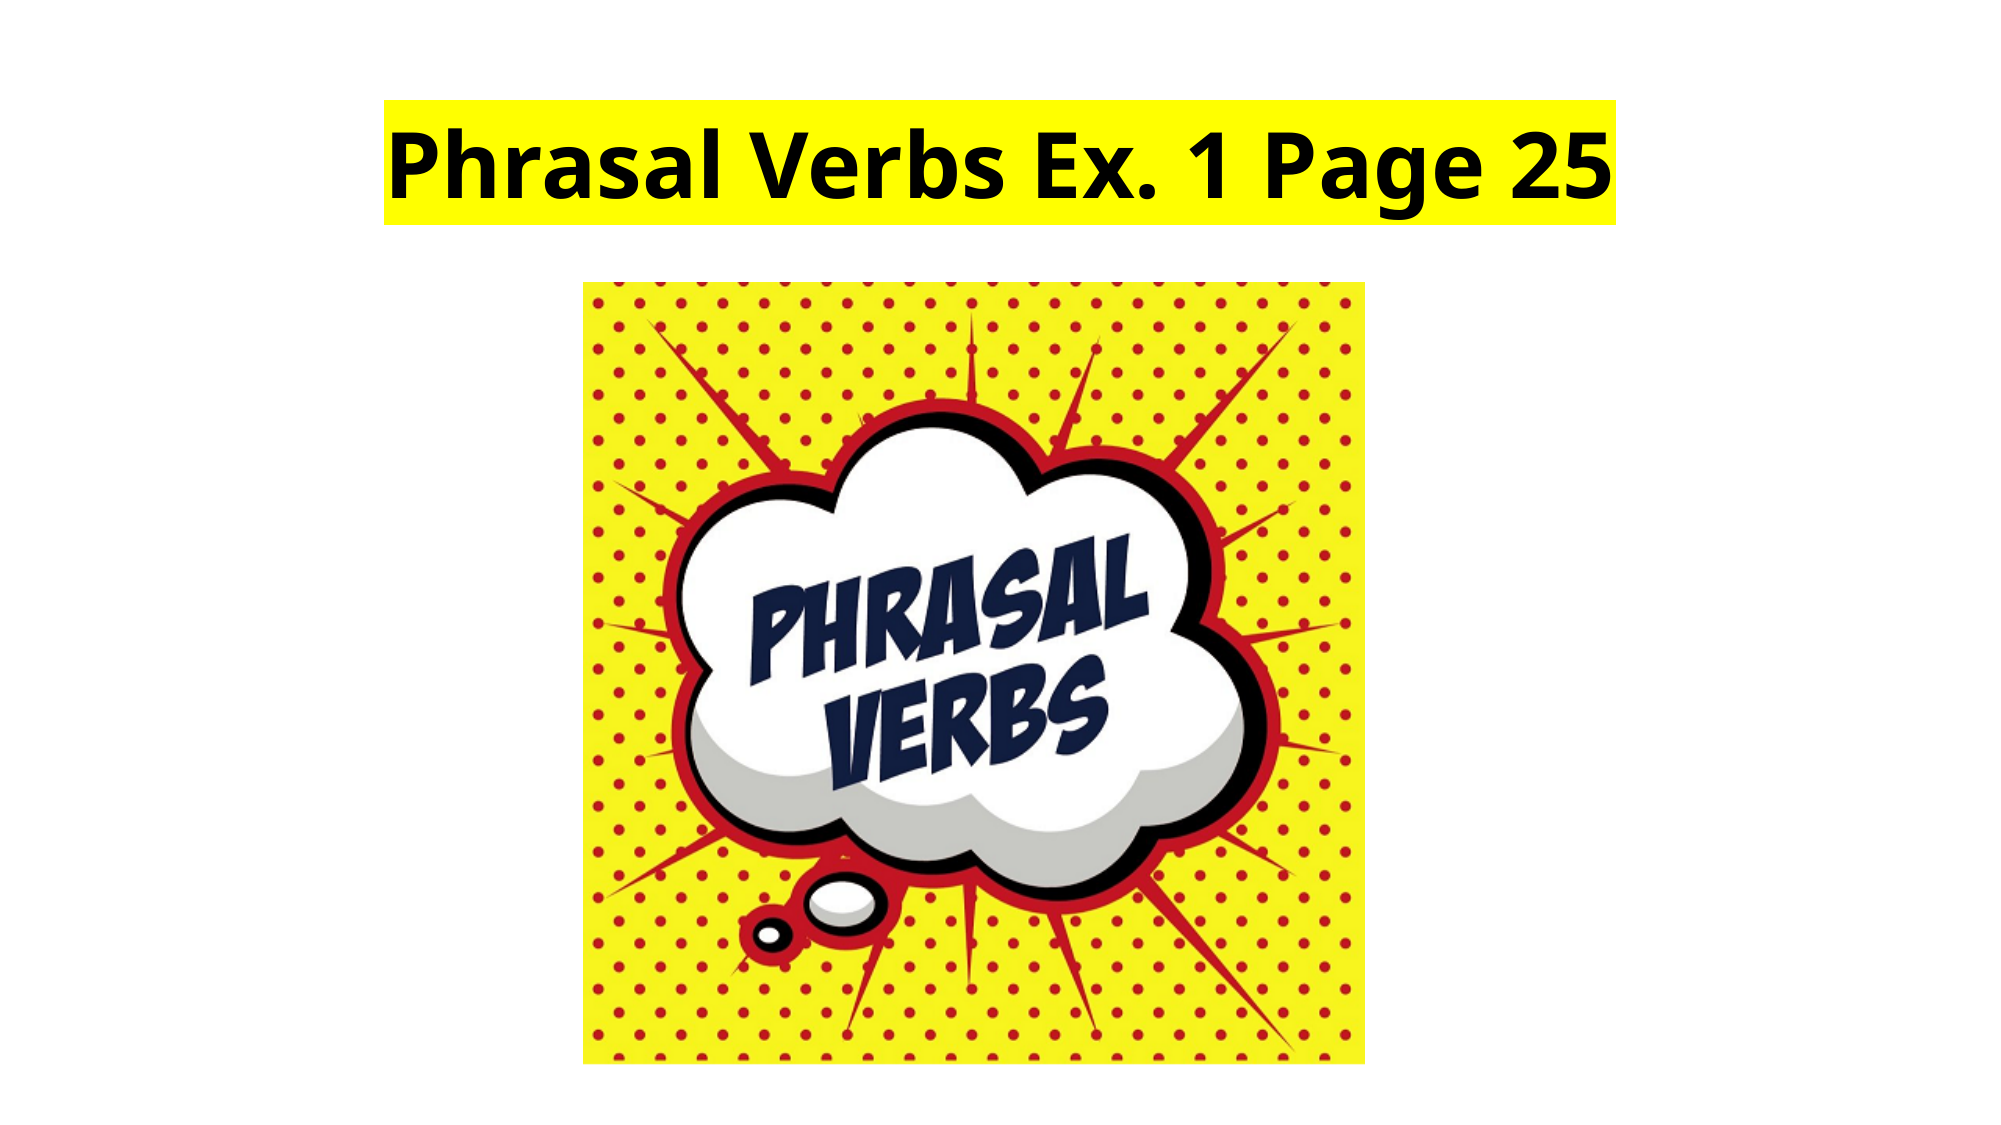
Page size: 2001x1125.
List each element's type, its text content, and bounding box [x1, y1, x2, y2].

picture [583, 282, 1365, 1066]
title Phrasal Verbs Ex. 1 Page 25 [137, 59, 1863, 278]
